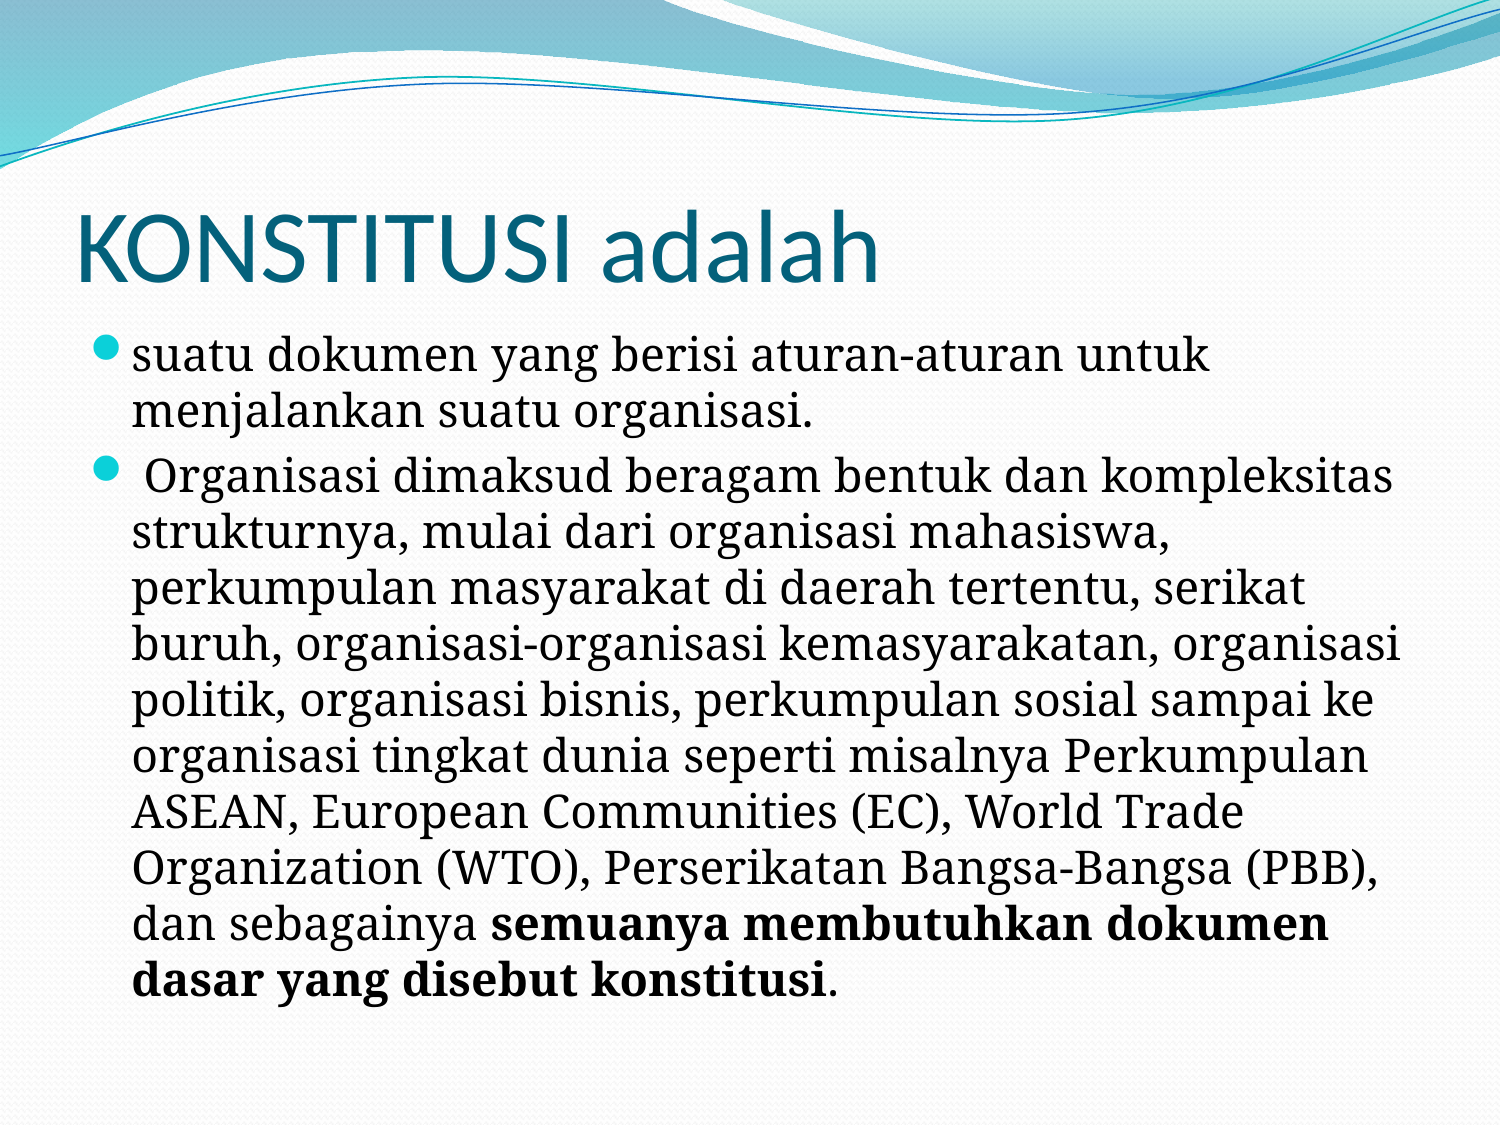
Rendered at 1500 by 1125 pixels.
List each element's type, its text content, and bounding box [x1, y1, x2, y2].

title KONSTITUSI adalah [75, 115, 1425, 303]
list suatu dokumen yang berisi aturan-aturan untuk menjalankan suatu organisasi. Organisasi dimaksud beragam bentuk dan kompleksitas struktur­nya, mulai dari organisasi mahasiswa, perkumpulan masyarakat di daerah tertentu, serikat buruh, organisasi-organisasi kemasyarakatan, organisasi politik, organisasi bisnis, perkumpulan sosial sampai ke organisasi tingkat dunia seperti misalnya Perkumpulan ASEAN, European Communities (EC), World Trade Organization (WTO), Perserikatan Bangsa-Bangsa (PBB), dan sebagainya semua­nya membutuhkan dokumen dasar yang disebut konstitusi. [75, 317, 1425, 1038]
